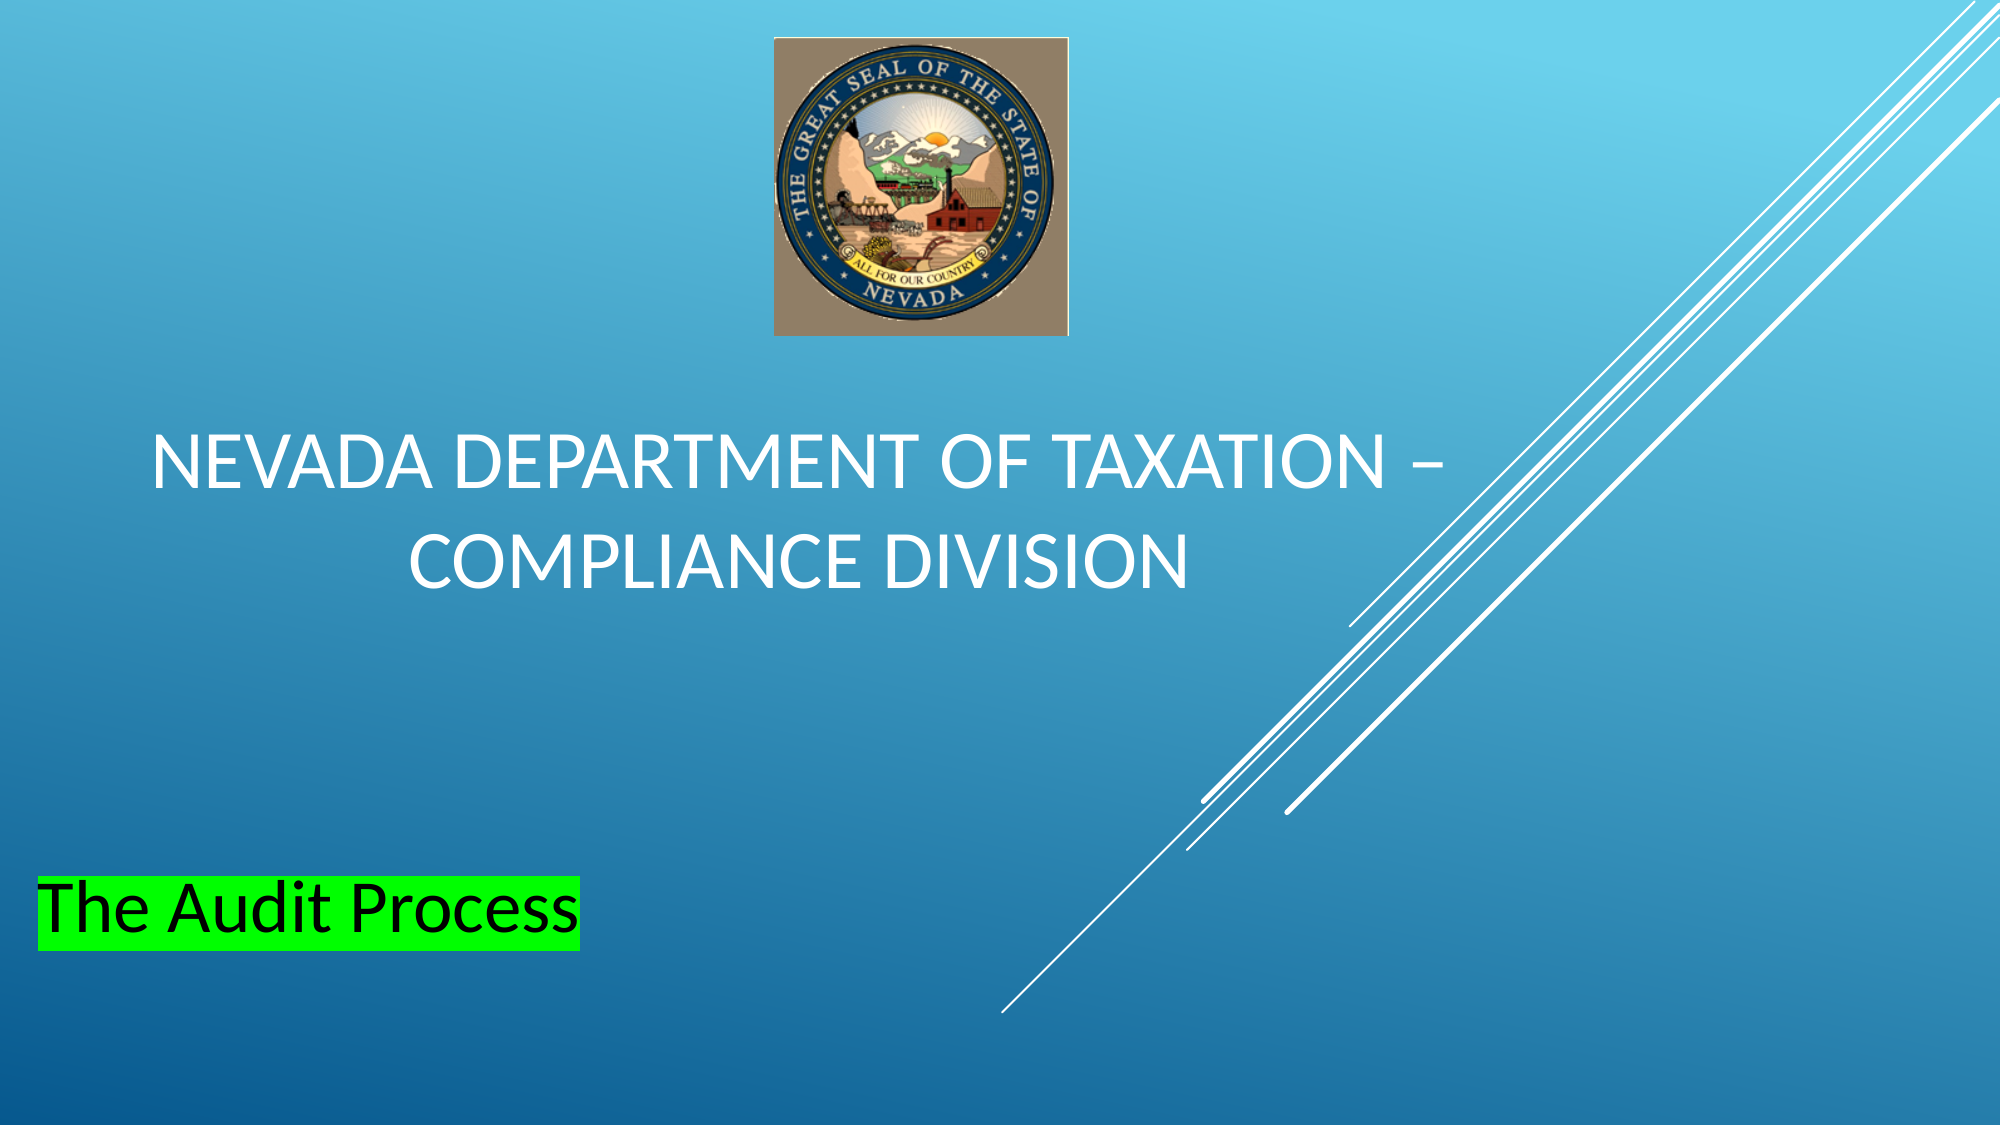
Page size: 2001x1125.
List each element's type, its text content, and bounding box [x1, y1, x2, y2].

subtitle The Audit Process [18, 849, 600, 970]
title Nevada Department of Taxation – Compliance Division [112, 375, 1488, 613]
picture [774, 37, 1069, 336]
